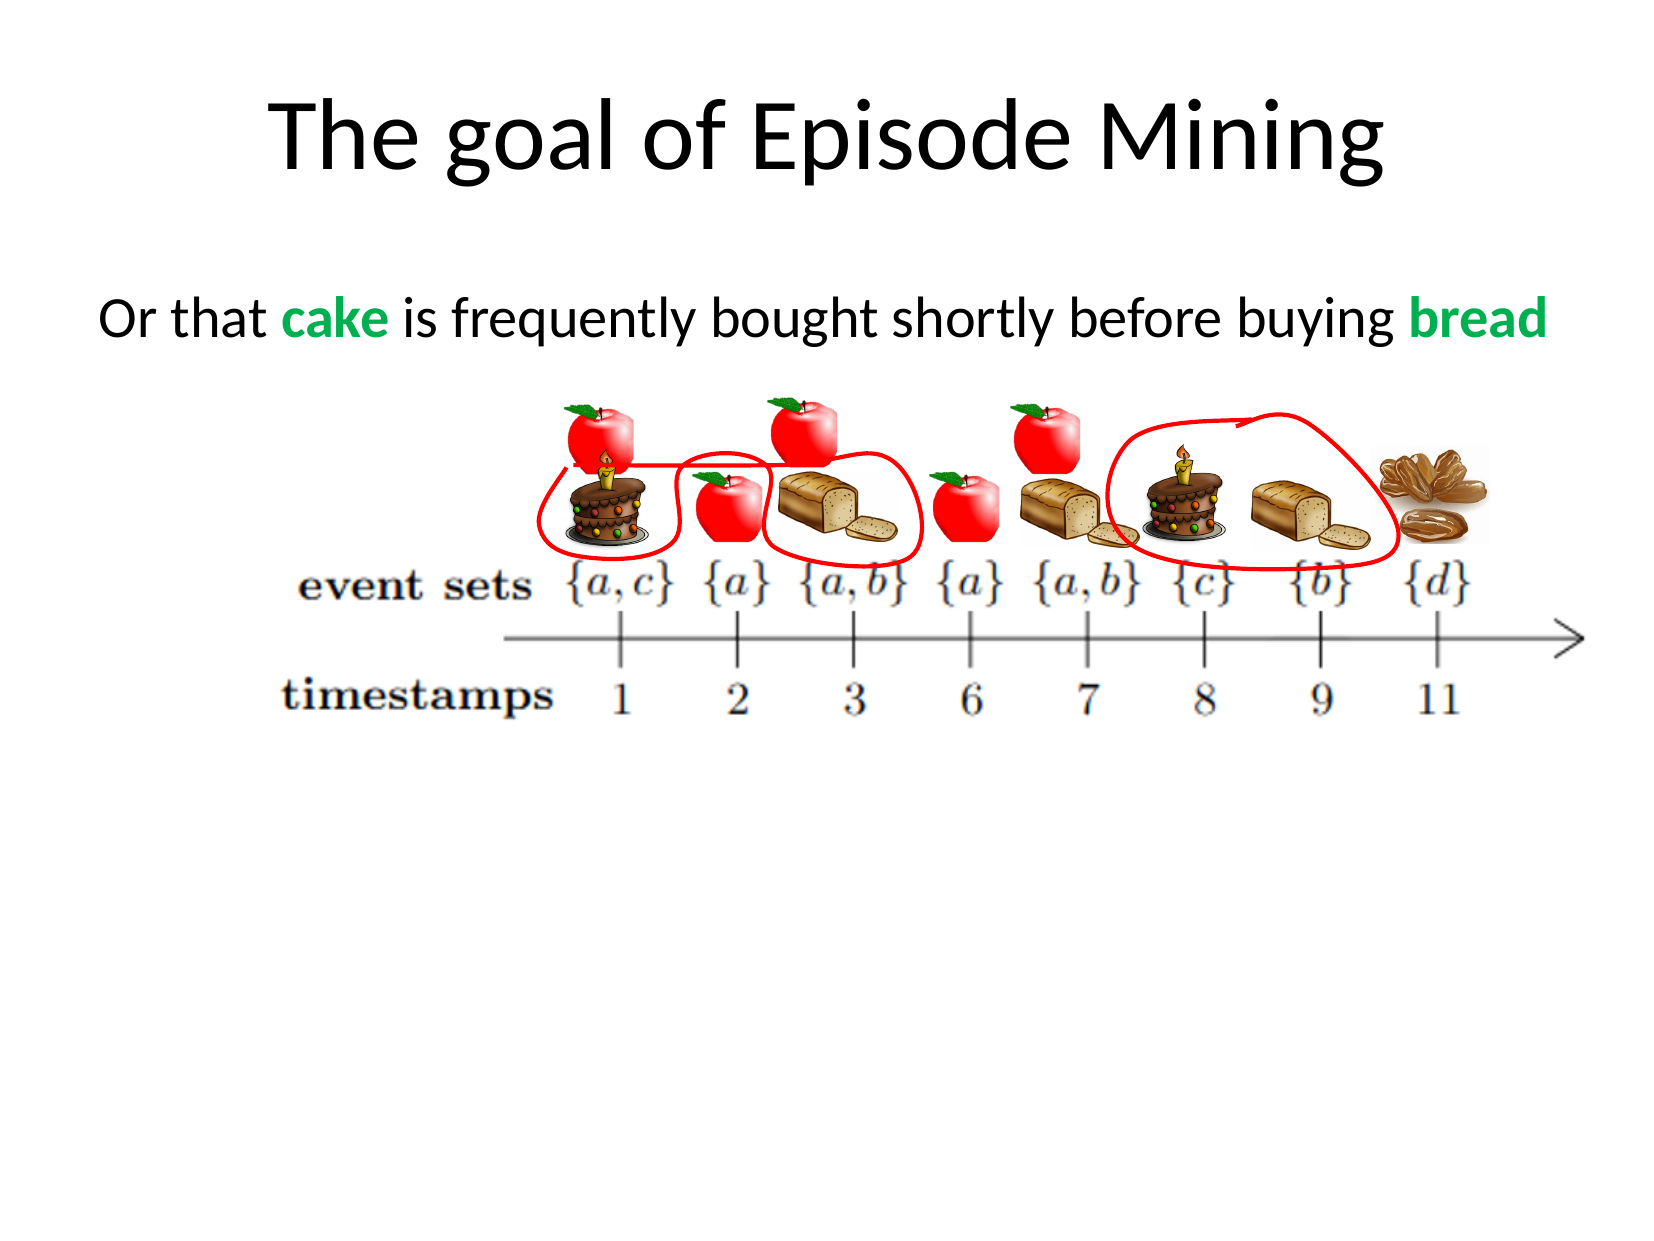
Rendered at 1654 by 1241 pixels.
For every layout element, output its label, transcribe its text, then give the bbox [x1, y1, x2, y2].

picture [683, 388, 898, 551]
title The goal of Episode Mining [52, 8, 1601, 250]
text_box [685, 451, 753, 461]
picture [920, 395, 1227, 551]
text_box [653, 463, 681, 555]
picture [1251, 444, 1491, 551]
text_box [1107, 412, 1365, 556]
text_box [536, 488, 557, 552]
list Or that cake is frequently bought shortly before buying bread [52, 270, 1631, 1188]
text_box [775, 451, 916, 556]
picture [255, 558, 1603, 732]
picture [554, 395, 650, 551]
